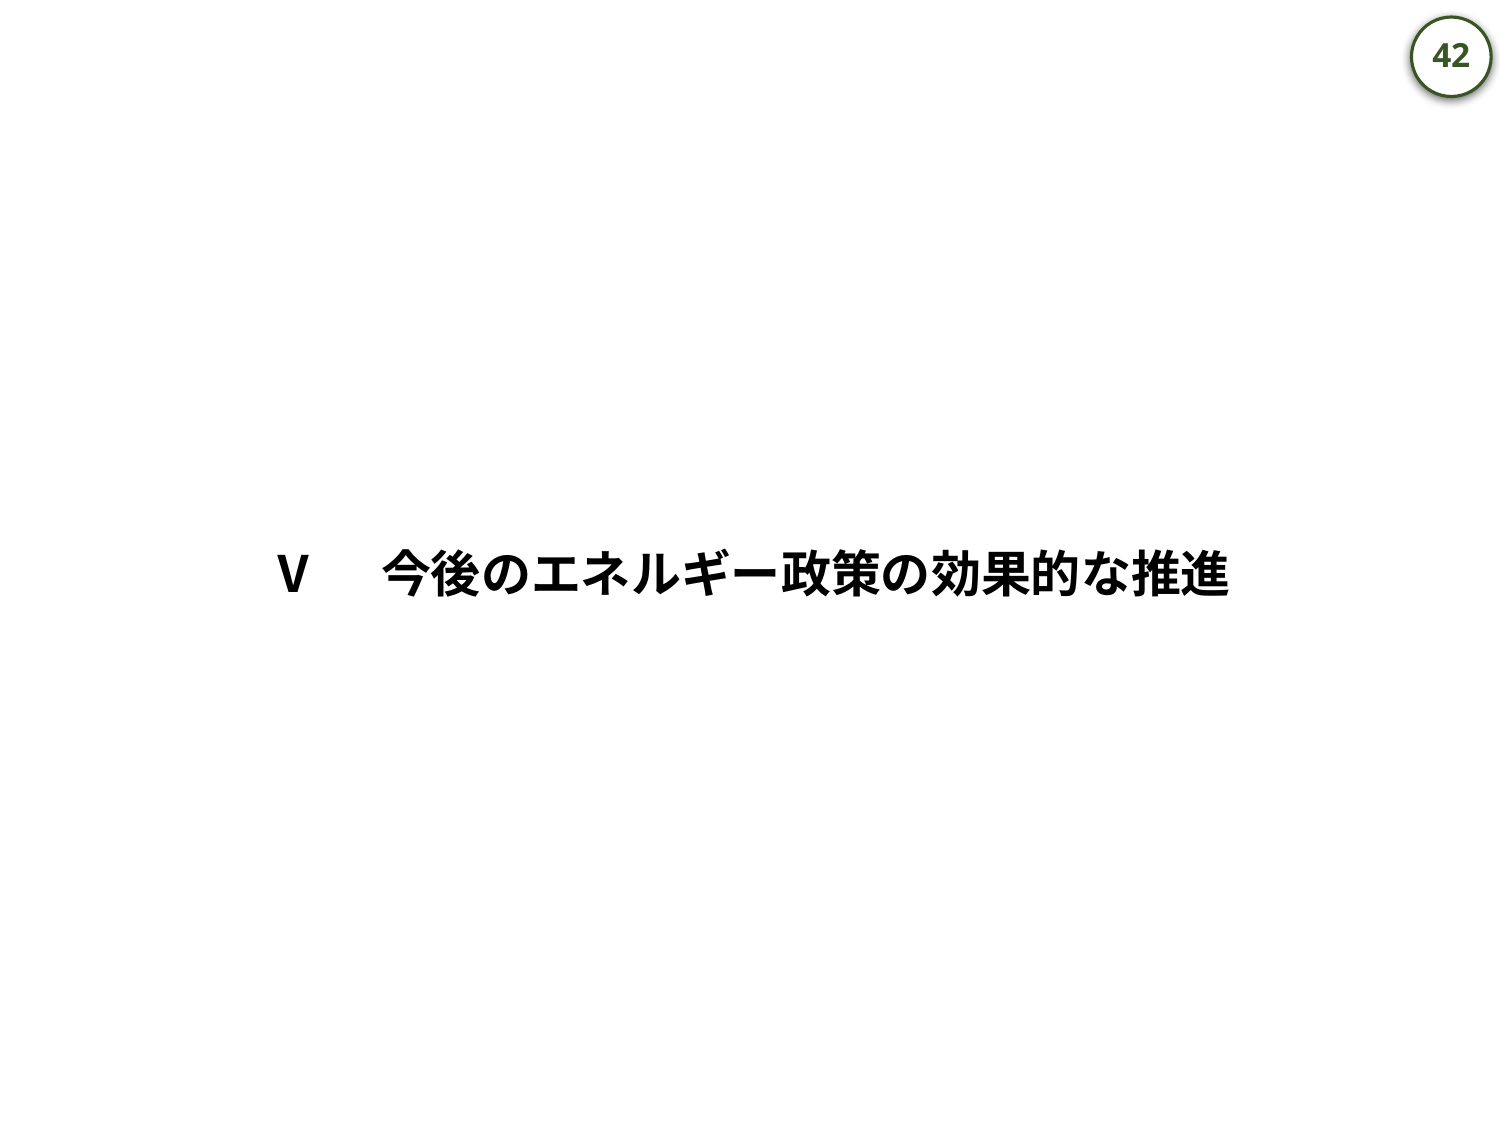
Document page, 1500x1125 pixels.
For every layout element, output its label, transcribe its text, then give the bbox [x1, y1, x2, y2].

text_box 41 [1411, 17, 1492, 97]
list Ⅴ 今後のエネルギー政策の効果的な推進 [41, 522, 1459, 1125]
